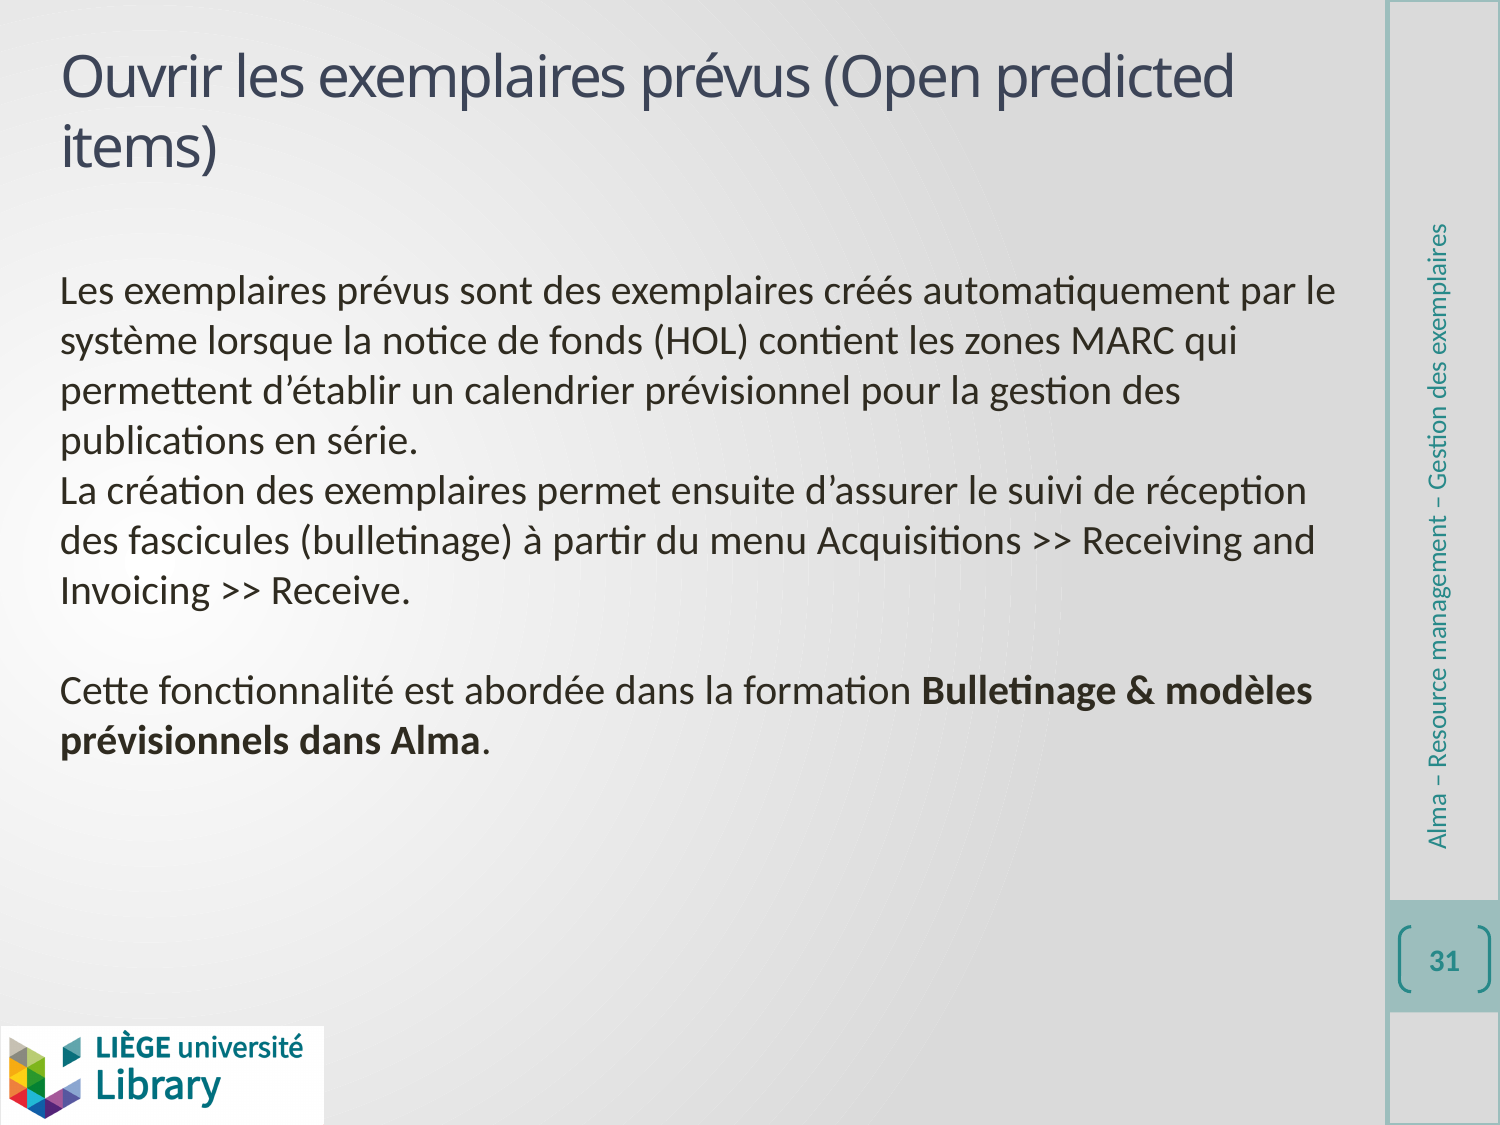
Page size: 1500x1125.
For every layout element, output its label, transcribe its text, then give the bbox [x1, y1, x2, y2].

slide_number 31 [1397, 925, 1492, 994]
title Ouvrir les exemplaires prévus (Open predicted items) [45, 30, 1400, 209]
picture [1, 1026, 324, 1125]
footer Alma – Resource management – Gestion des exemplaires [1411, 31, 1472, 865]
text_box Les exemplaires prévus sont des exemplaires créés automatiquement par le système lorsque la notice de fonds (HOL) contient les zones MARC qui permettent d’établir un calendrier prévisionnel pour la gestion des publications en série. La création des exemplaires permet ensuite d’assurer le suivi de réception des fascicules (bulletinage) à partir du menu Acquisitions >> Receiving and Invoicing >> Receive. Cette fonctionnalité est abordée dans la formation Bulletinage & modèles prévisionnels dans Alma. [44, 255, 1376, 771]
